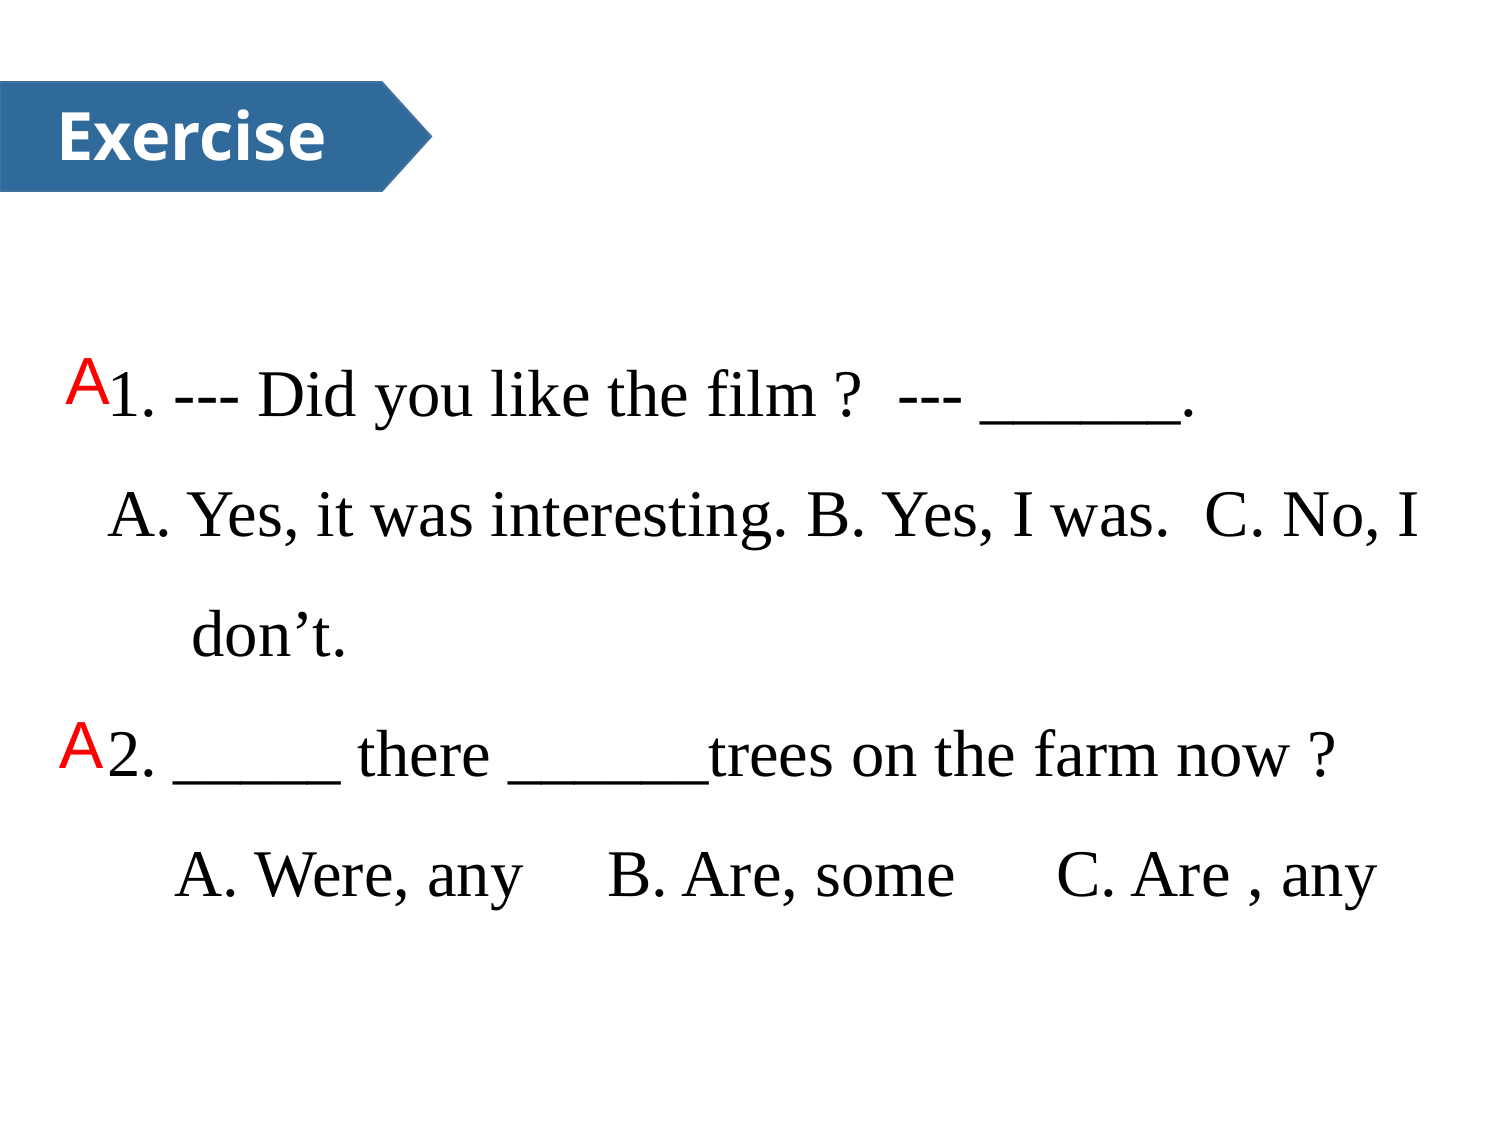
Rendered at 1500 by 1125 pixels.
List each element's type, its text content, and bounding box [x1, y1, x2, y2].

title Exercise [41, 95, 484, 178]
text_box 1. --- Did you like the film ? --- ______. A. Yes, it was interesting. B. Yes, I was. C. No, I don’t. 2. _____ there ______trees on the farm now ? A. Were, any B. Are, some C. Are , any [92, 302, 1465, 917]
text_box A [50, 330, 125, 426]
text_box A [43, 694, 119, 790]
